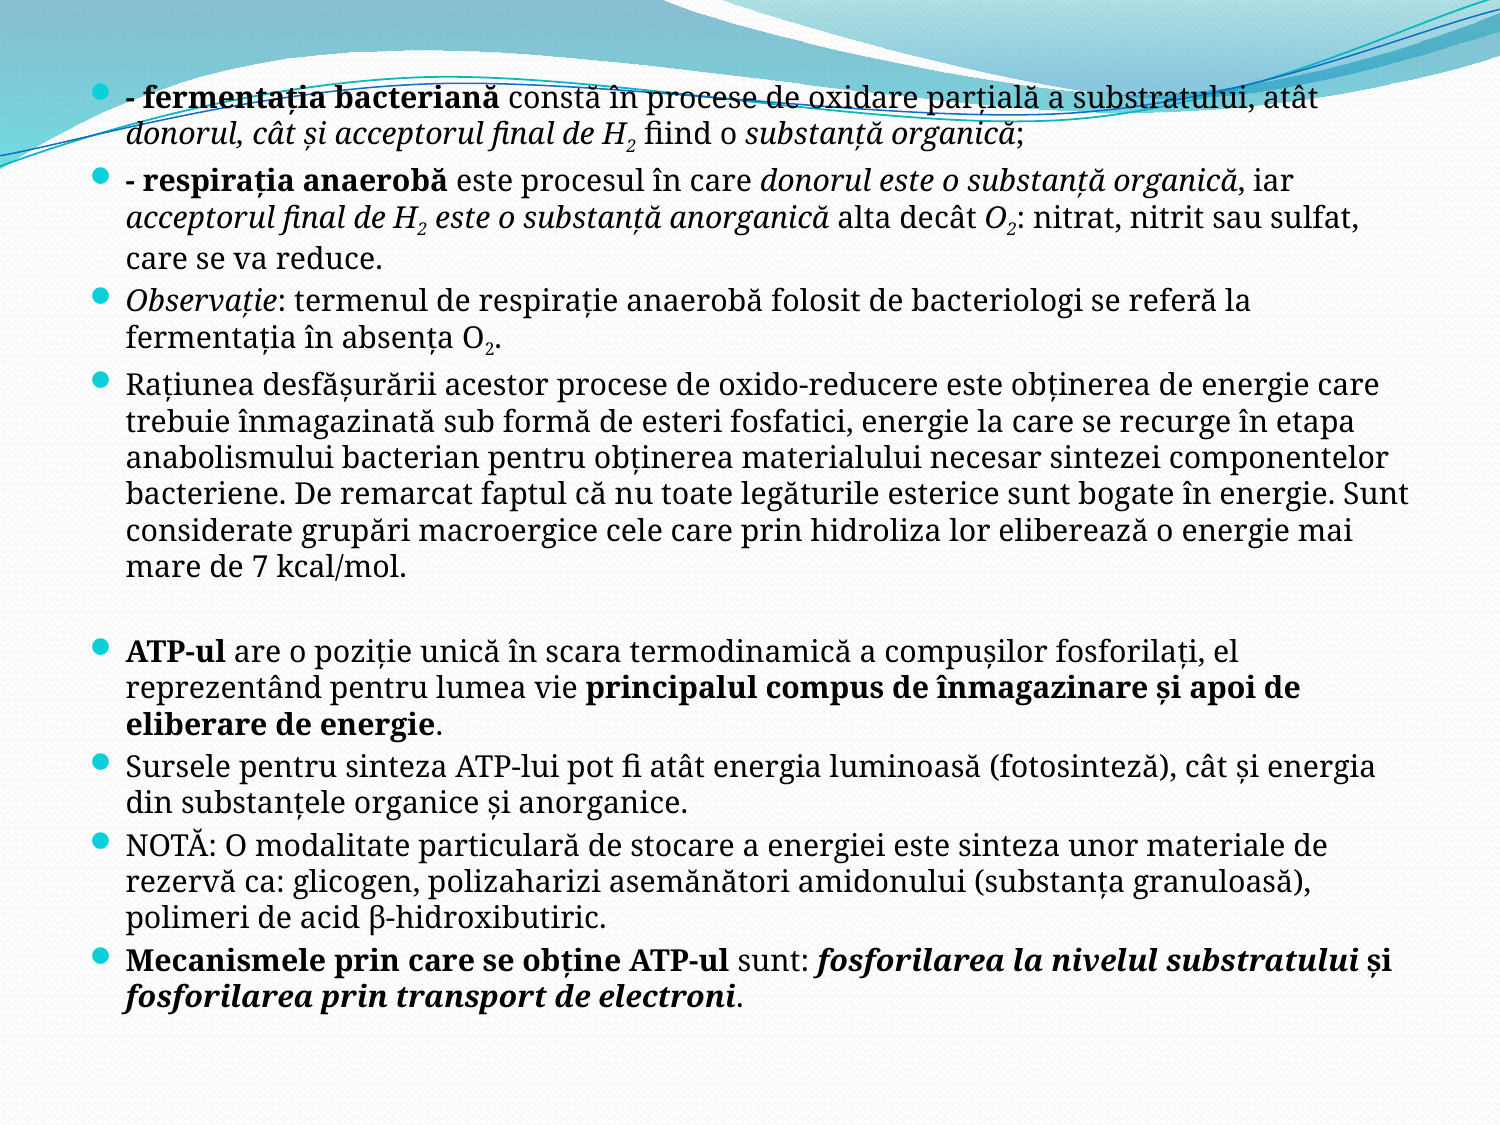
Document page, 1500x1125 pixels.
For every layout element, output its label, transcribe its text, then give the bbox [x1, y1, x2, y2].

list - fermentaţia bacteriană constă în procese de oxidare parţială a substratului, atât donorul, cât şi acceptorul final de H2 fiind o substanţă organică; - respiraţia anaerobă este procesul în care donorul este o substanţă organică, iar acceptorul final de H2 este o substanță anorganică alta decât O2: nitrat, nitrit sau sulfat, care se va reduce. Observaţie: termenul de respiraţie anaerobă folosit de bacteriologi se referă la fermentaţia în absenţa O2. Rațiunea desfășurării acestor procese de oxido-reducere este obținerea de energie care trebuie înmagazinată sub formă de esteri fosfatici, energie la care se recurge în etapa anabolismului bacterian pentru obținerea materialului necesar sintezei componentelor bacteriene. De remarcat faptul că nu toate legăturile esterice sunt bogate în energie. Sunt considerate grupări macroergice cele care prin hidroliza lor eliberează o energie mai mare de 7 kcal/mol. ATP-ul are o poziție unică în scara termodinamică a compușilor fosforilați, el reprezentând pentru lumea vie principalul compus de înmagazinare și apoi de eliberare de energie. Sursele pentru sinteza ATP-lui pot fi atât energia luminoasă (fotosinteză), cât și energia din substanțele organice și anorganice. NOTĂ: O modalitate particulară de stocare a energiei este sinteza unor materiale de rezervă ca: glicogen, polizaharizi asemănători amidonului (substanța granuloasă), polimeri de acid β-hidroxibutiric. Mecanismele prin care se obține ATP-ul sunt: fosforilarea la nivelul substratului și fosforilarea prin transport de electroni. [75, 70, 1425, 1038]
